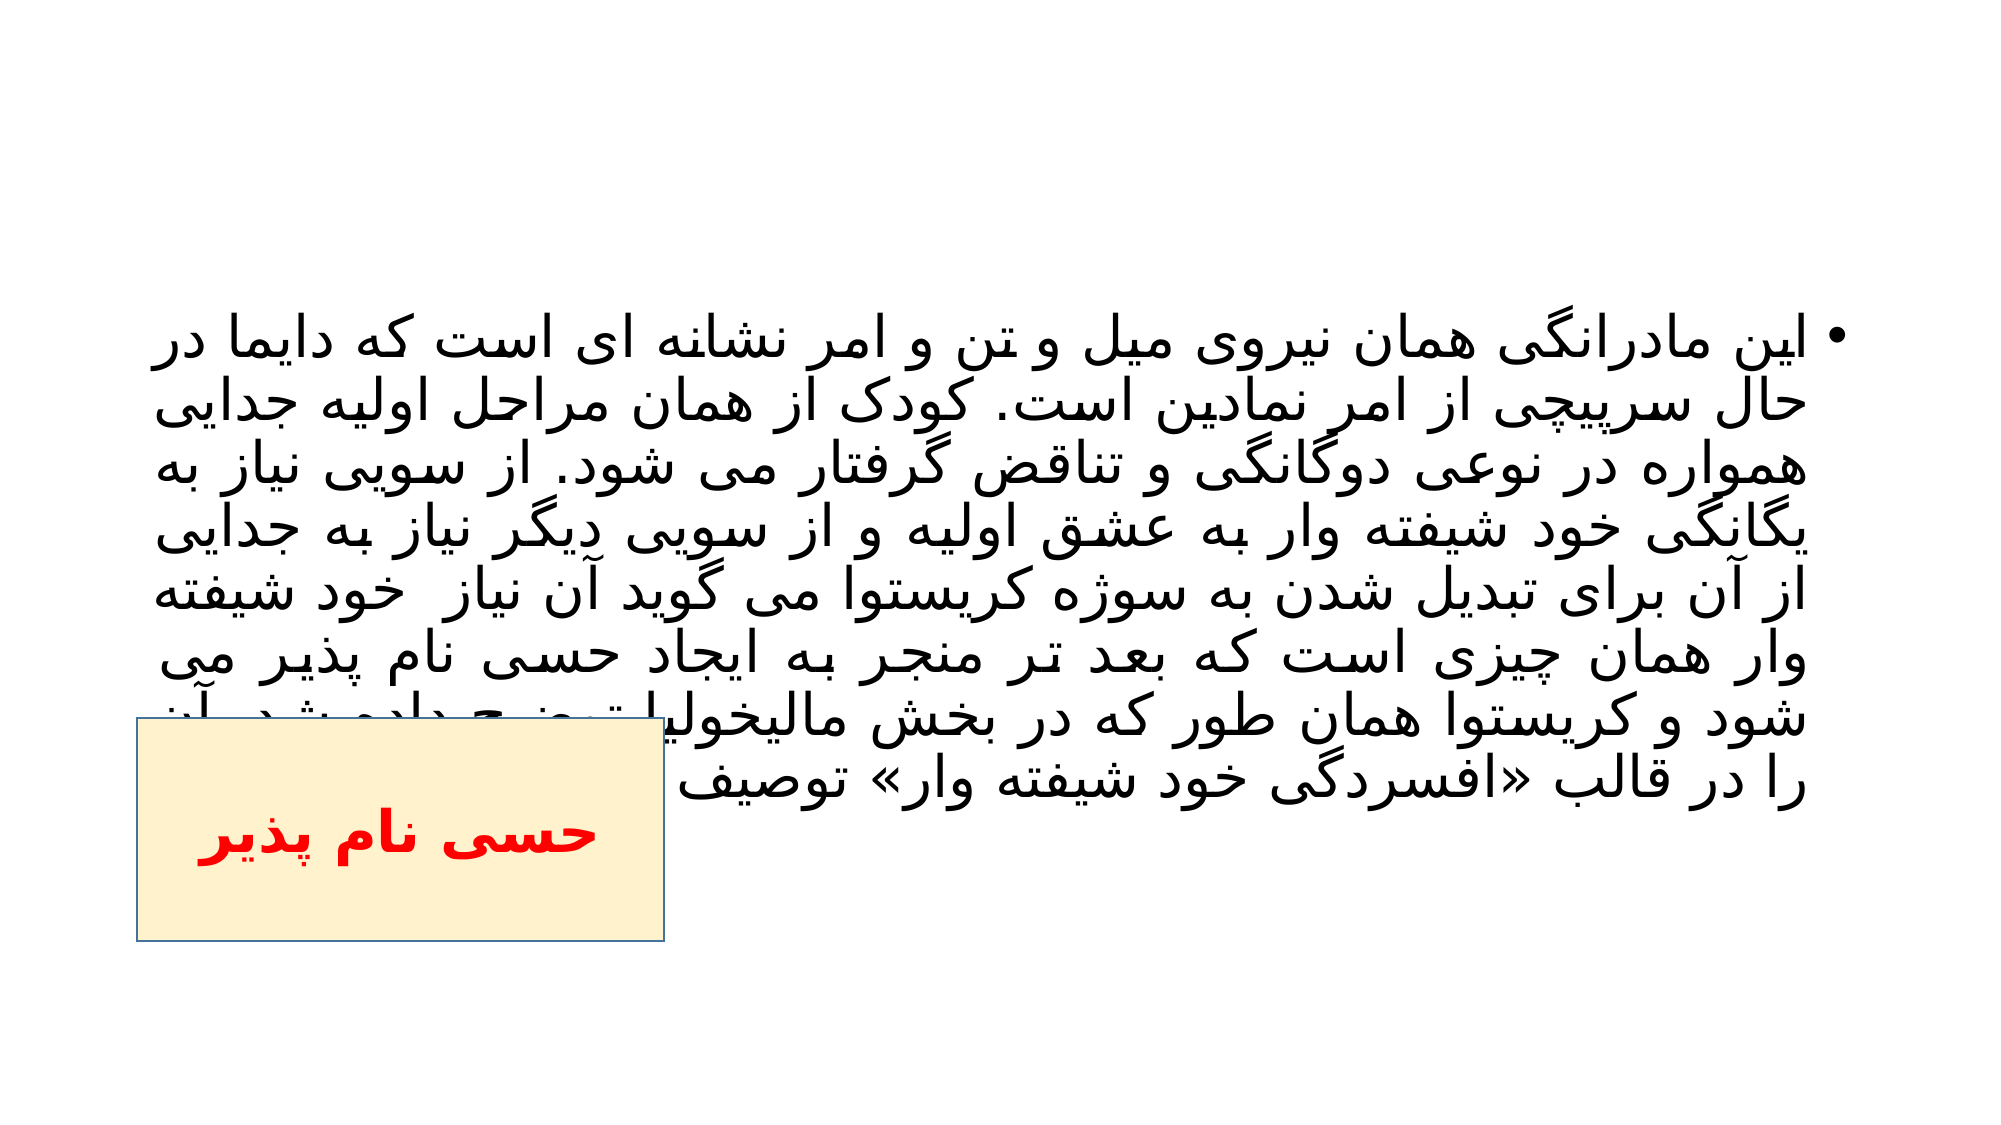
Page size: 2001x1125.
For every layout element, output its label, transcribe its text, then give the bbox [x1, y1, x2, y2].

list این مادرانگی همان نیروی میل و تن و امر نشانه ای است که دایما در حال سرپیچی از امر نمادین است. کودک از همان مراحل اولیه جدایی همواره در نوعی دوگانگی و تناقض گرفتار می شود. از سویی نیاز به یگانگی خود شیفته وار به عشق اولیه و از سویی دیگر نیاز به جدایی از آن برای تبدیل شدن به سوژه کریستوا می گوید آن نیاز خود شیفته وار همان چیزی است که بعد تر منجر به ایجاد حسی نام پذیر می شود و کریستوا همان طور که در بخش مالیخولیا توضیح داده شد، آن را در قالب «افسردگی خود شیفته وار» توصیف می کند. [137, 299, 1863, 1014]
text_box حسی نام پذیر [136, 717, 665, 942]
